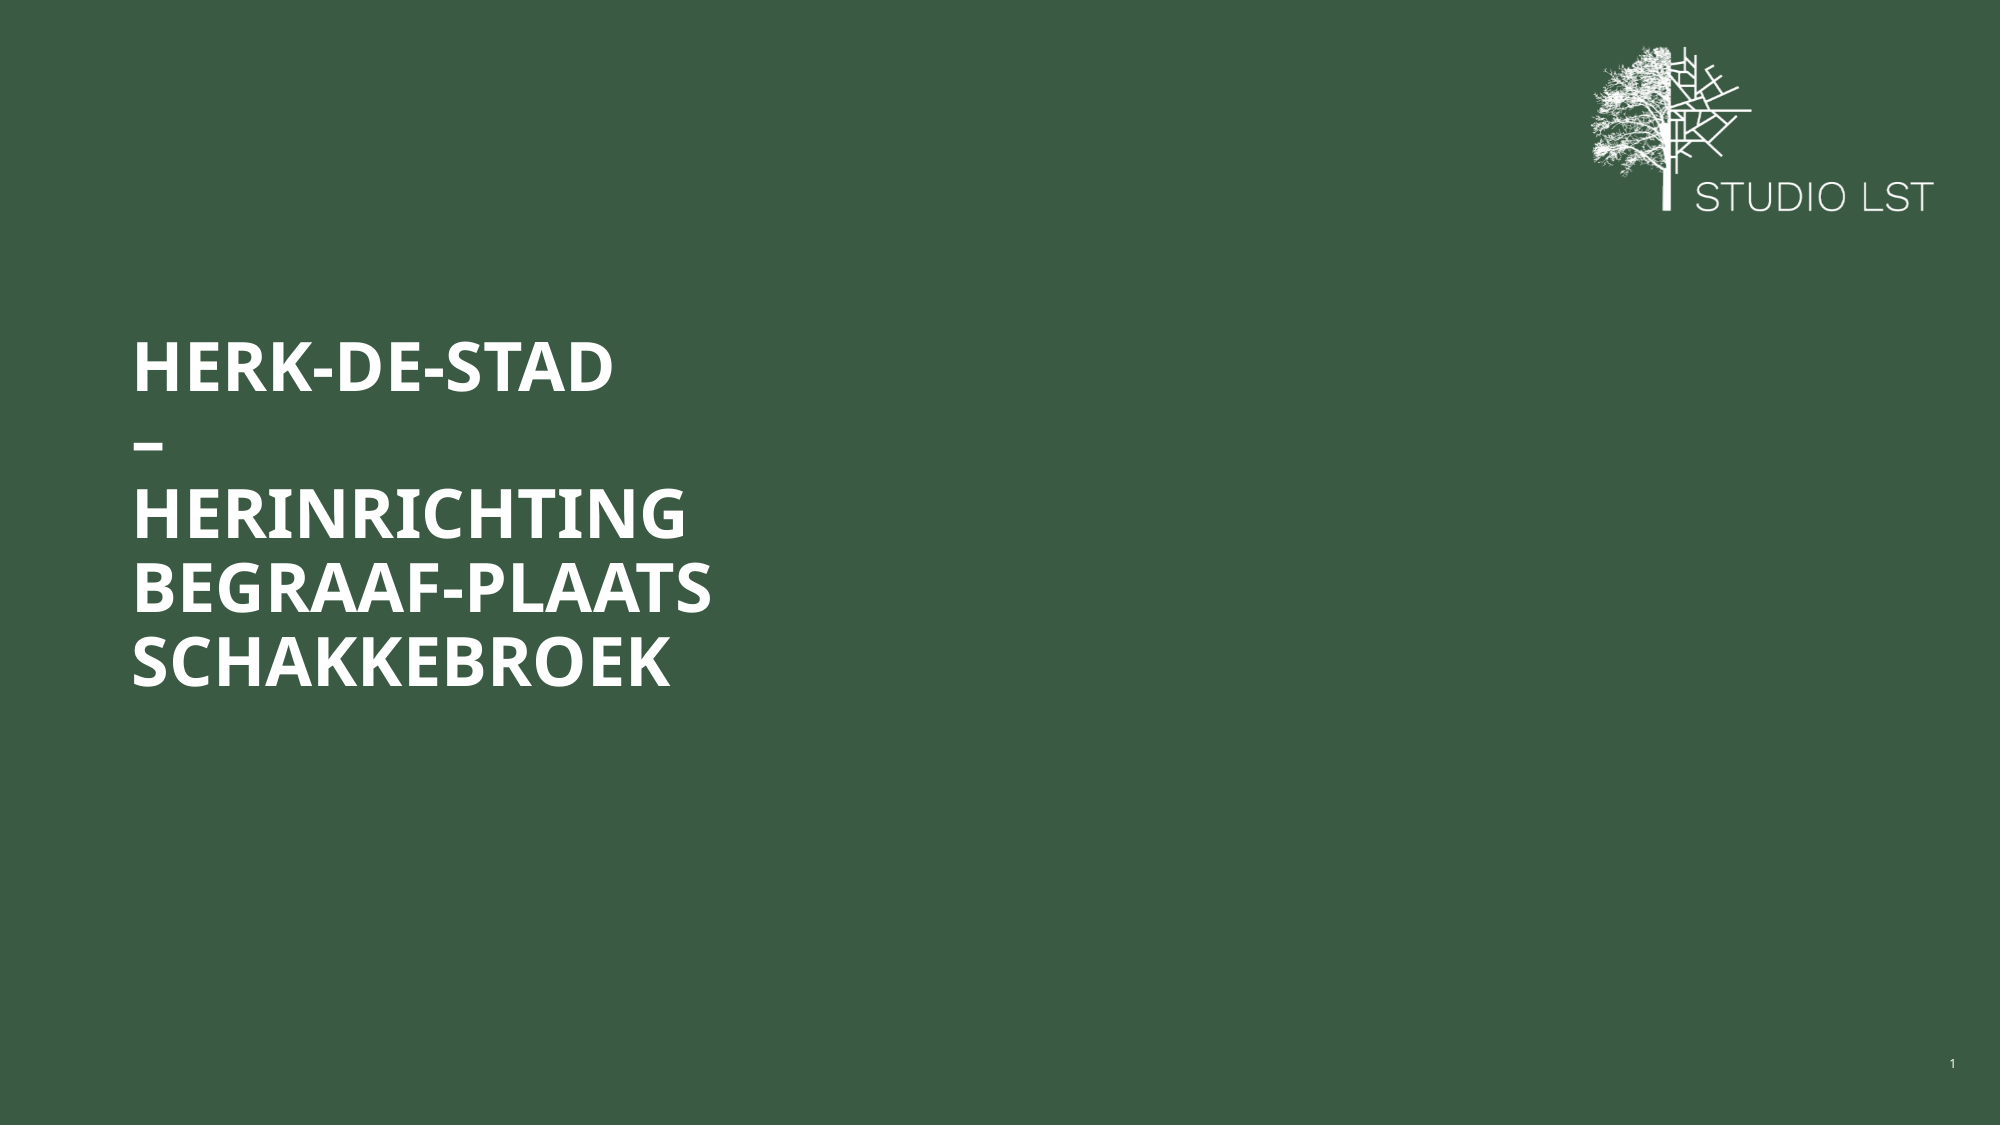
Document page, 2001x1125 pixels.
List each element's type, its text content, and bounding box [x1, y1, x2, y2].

slide_number 1 [1506, 1048, 1957, 1074]
picture [1571, 19, 1954, 289]
title Herk-de-stad – herinrichting begraaf-plaats schakkebroek [131, 332, 785, 710]
